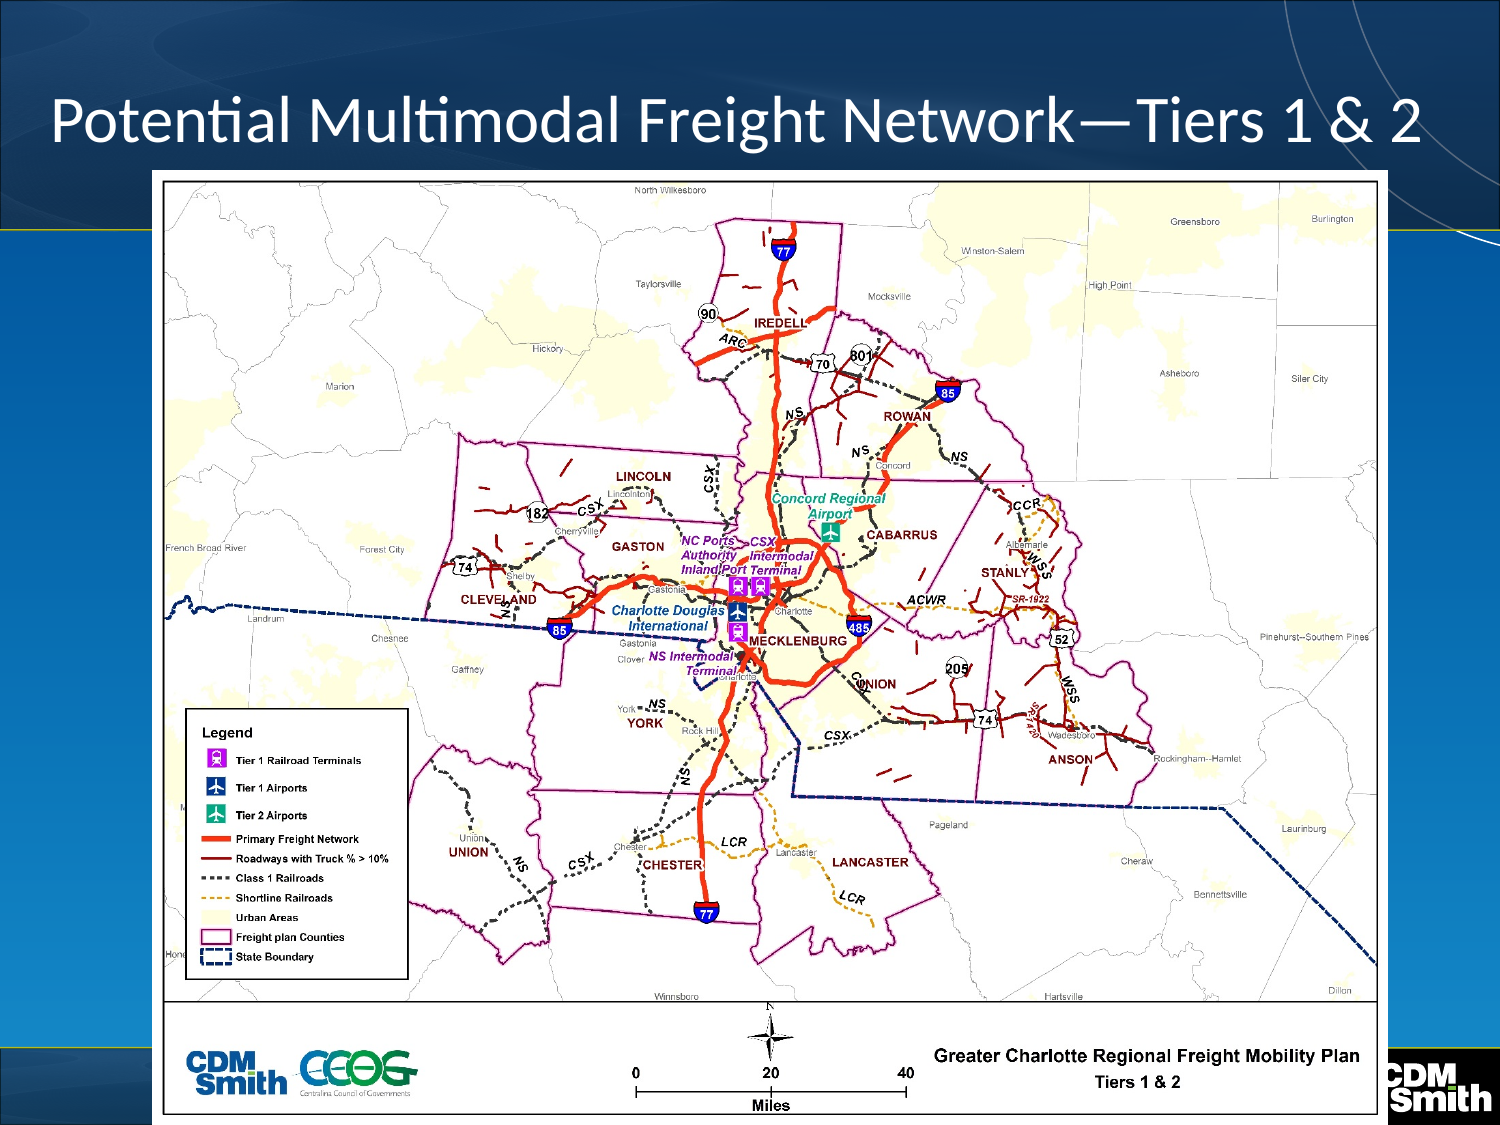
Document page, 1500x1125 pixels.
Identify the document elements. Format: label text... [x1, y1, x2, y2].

picture [0, 1051, 151, 1125]
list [151, 170, 1388, 1125]
title Potential Multimodal Freight Network—Tiers 1 & 2 [34, 0, 1500, 233]
